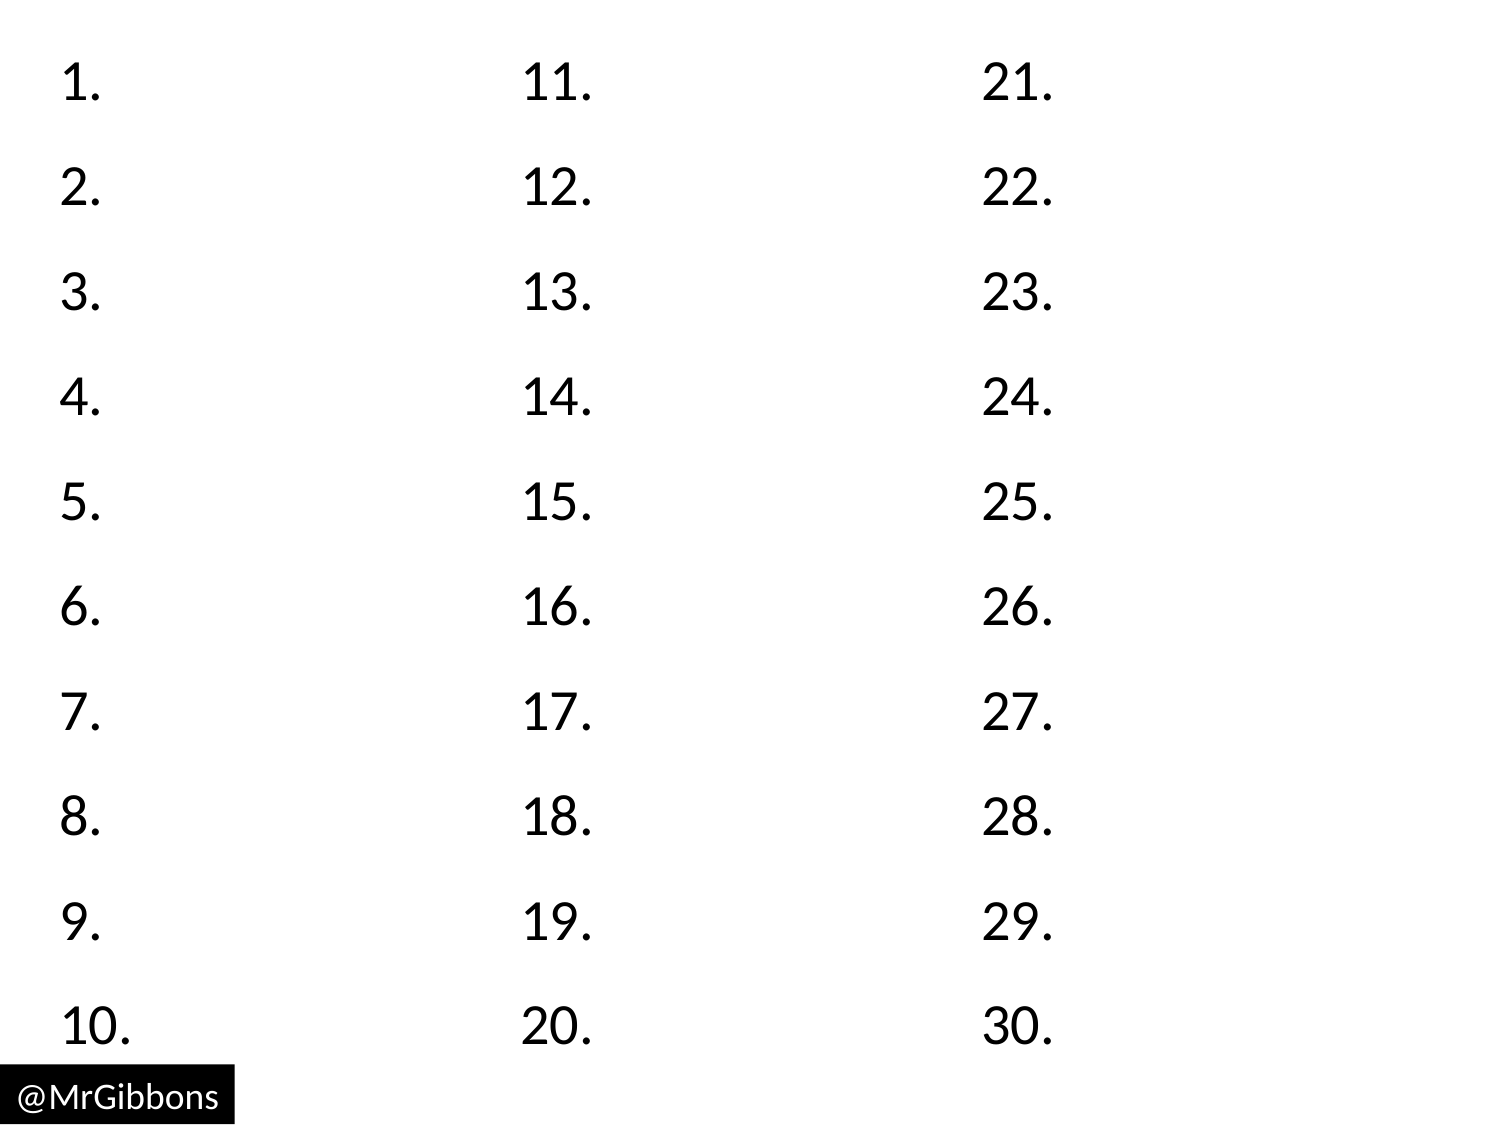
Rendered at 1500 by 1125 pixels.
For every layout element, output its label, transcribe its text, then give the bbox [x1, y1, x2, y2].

text_box @MrGibbons [0, 1064, 235, 1125]
